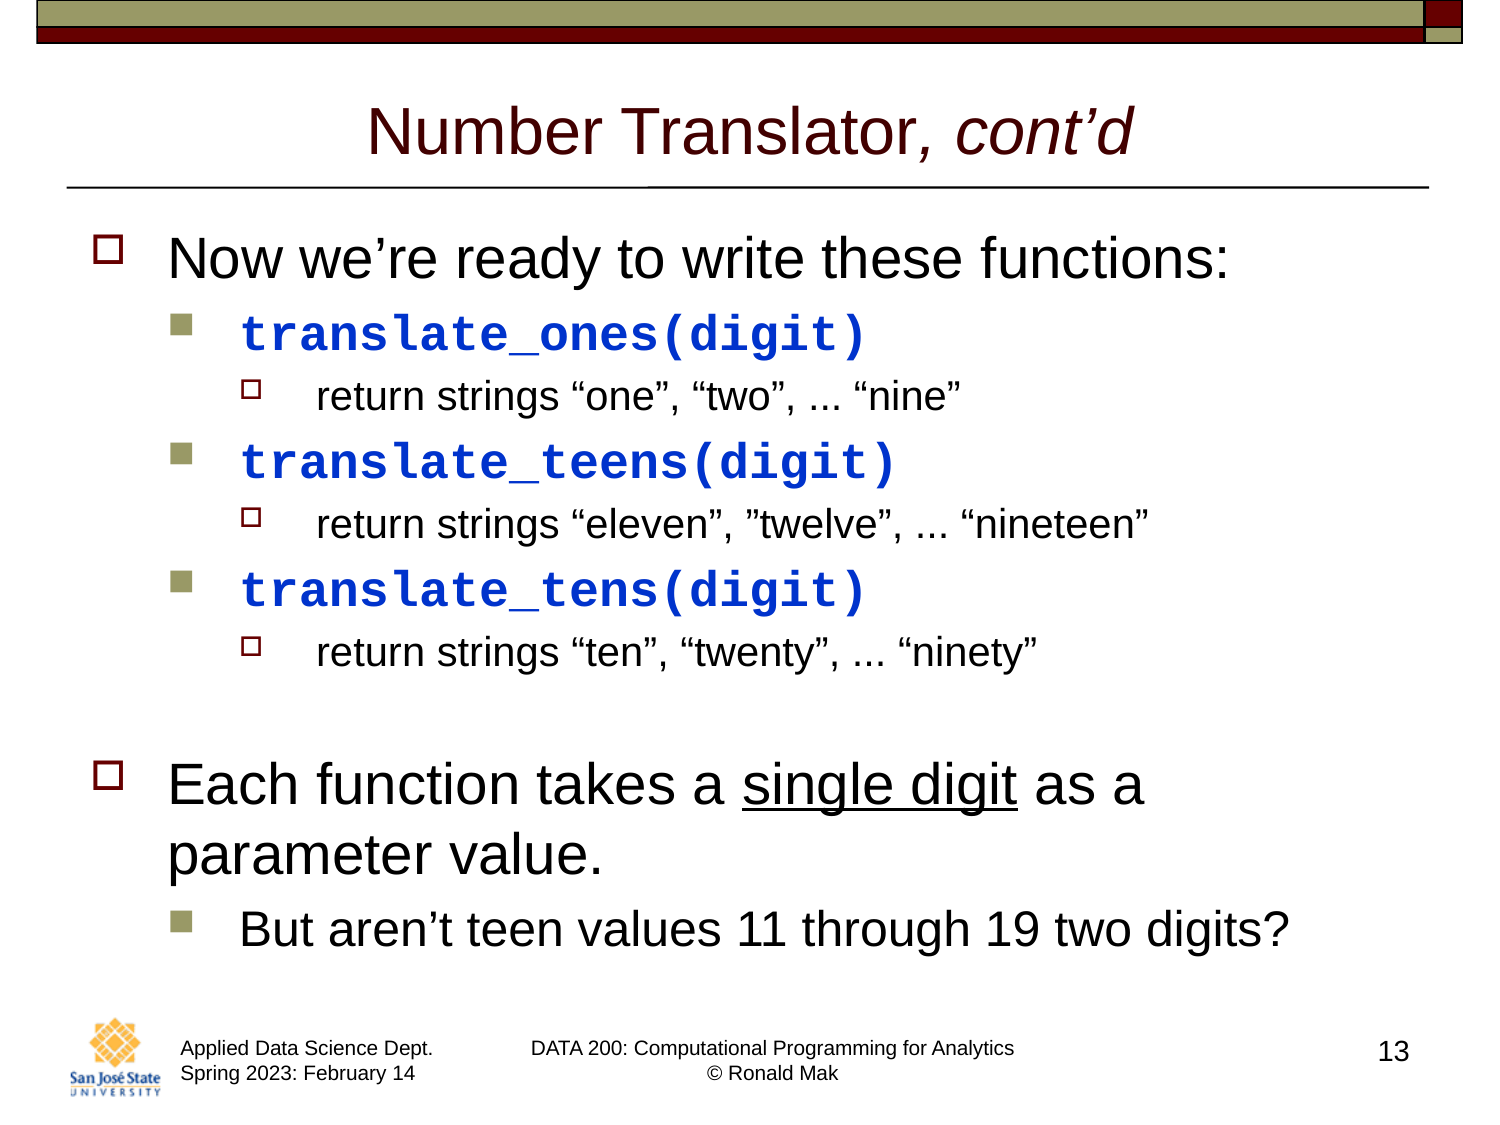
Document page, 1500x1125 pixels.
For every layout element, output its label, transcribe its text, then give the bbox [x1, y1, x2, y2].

slide_number 13 [1112, 1025, 1425, 1100]
picture [60, 1012, 166, 1112]
list Now we’re ready to write these functions: translate_ones(digit) return strings “one”, “two”, ... “nine” translate_teens(digit) return strings “eleven”, ”twelve”, ... “nineteen” translate_tens(digit) return strings “ten”, “twenty”, ... “ninety” Each function takes a single digit as a parameter value. But aren’t teen values 11 through 19 two digits? [75, 212, 1425, 1006]
title Number Translator, cont’d [75, 67, 1425, 175]
